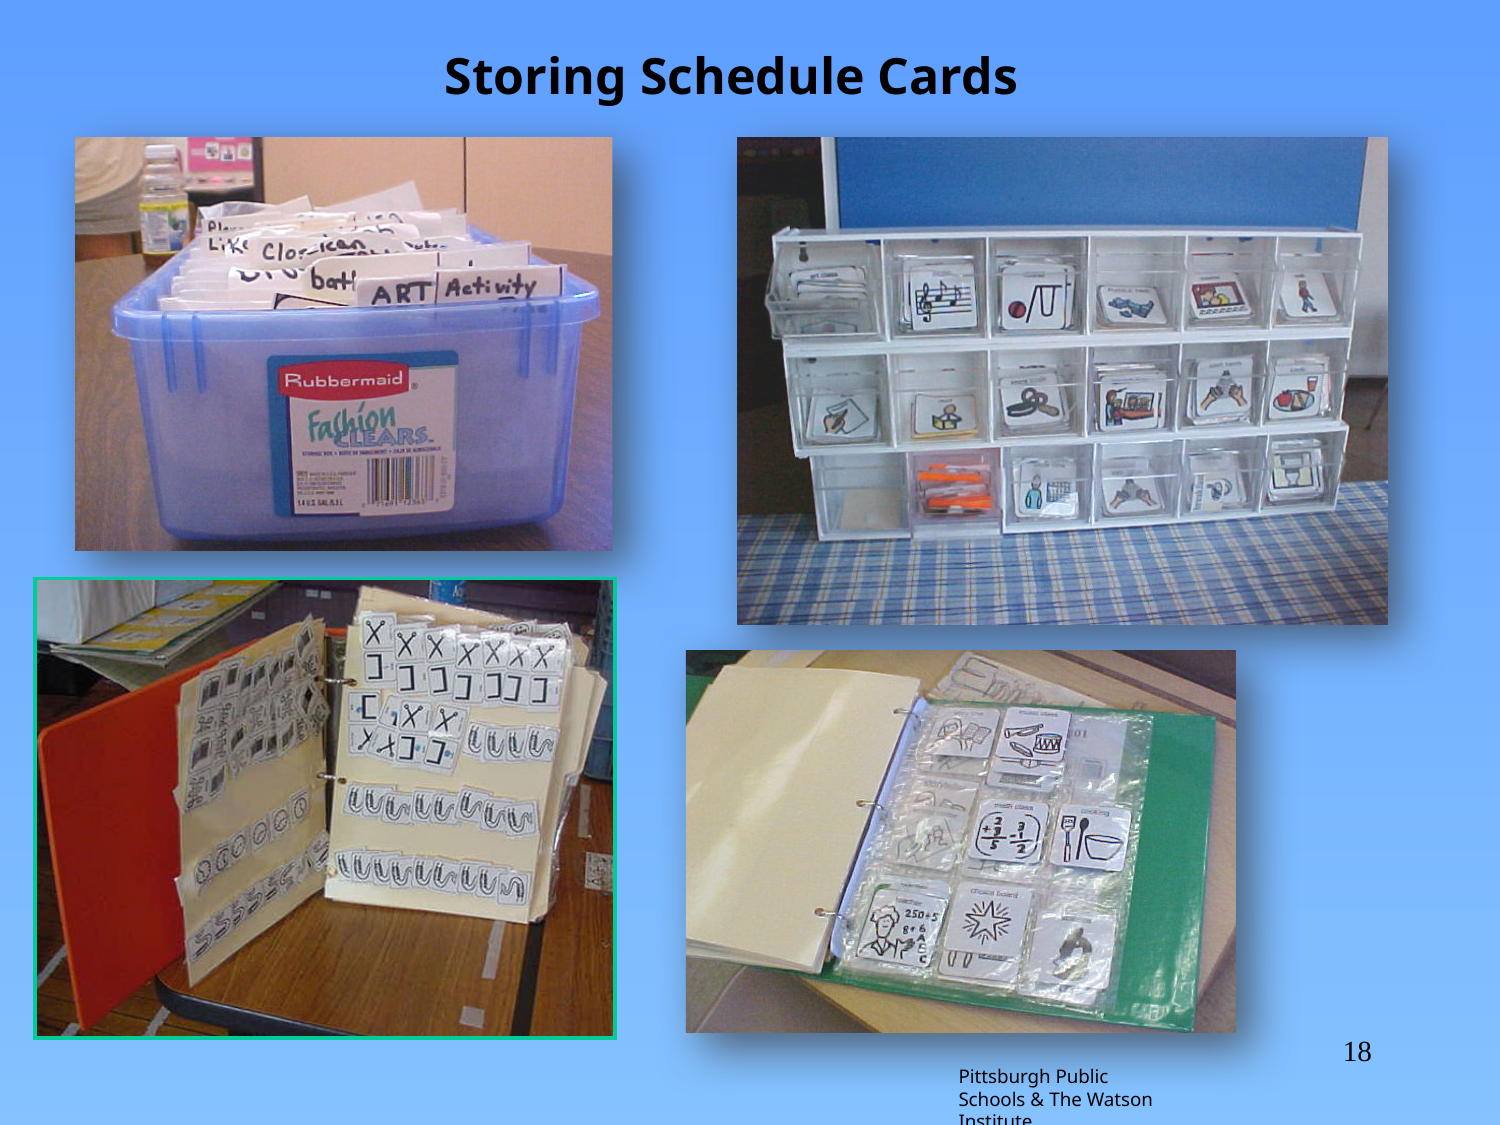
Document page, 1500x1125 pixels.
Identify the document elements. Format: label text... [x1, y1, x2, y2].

text_box Pittsburgh Public Schools & The Watson Institute [943, 1057, 1182, 1125]
picture [737, 137, 1388, 626]
slide_number 18 [1182, 1024, 1388, 1101]
picture [74, 137, 613, 552]
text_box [37, 580, 613, 1036]
text_box Storing Schedule Cards [429, 37, 1034, 113]
picture [685, 649, 1237, 1033]
